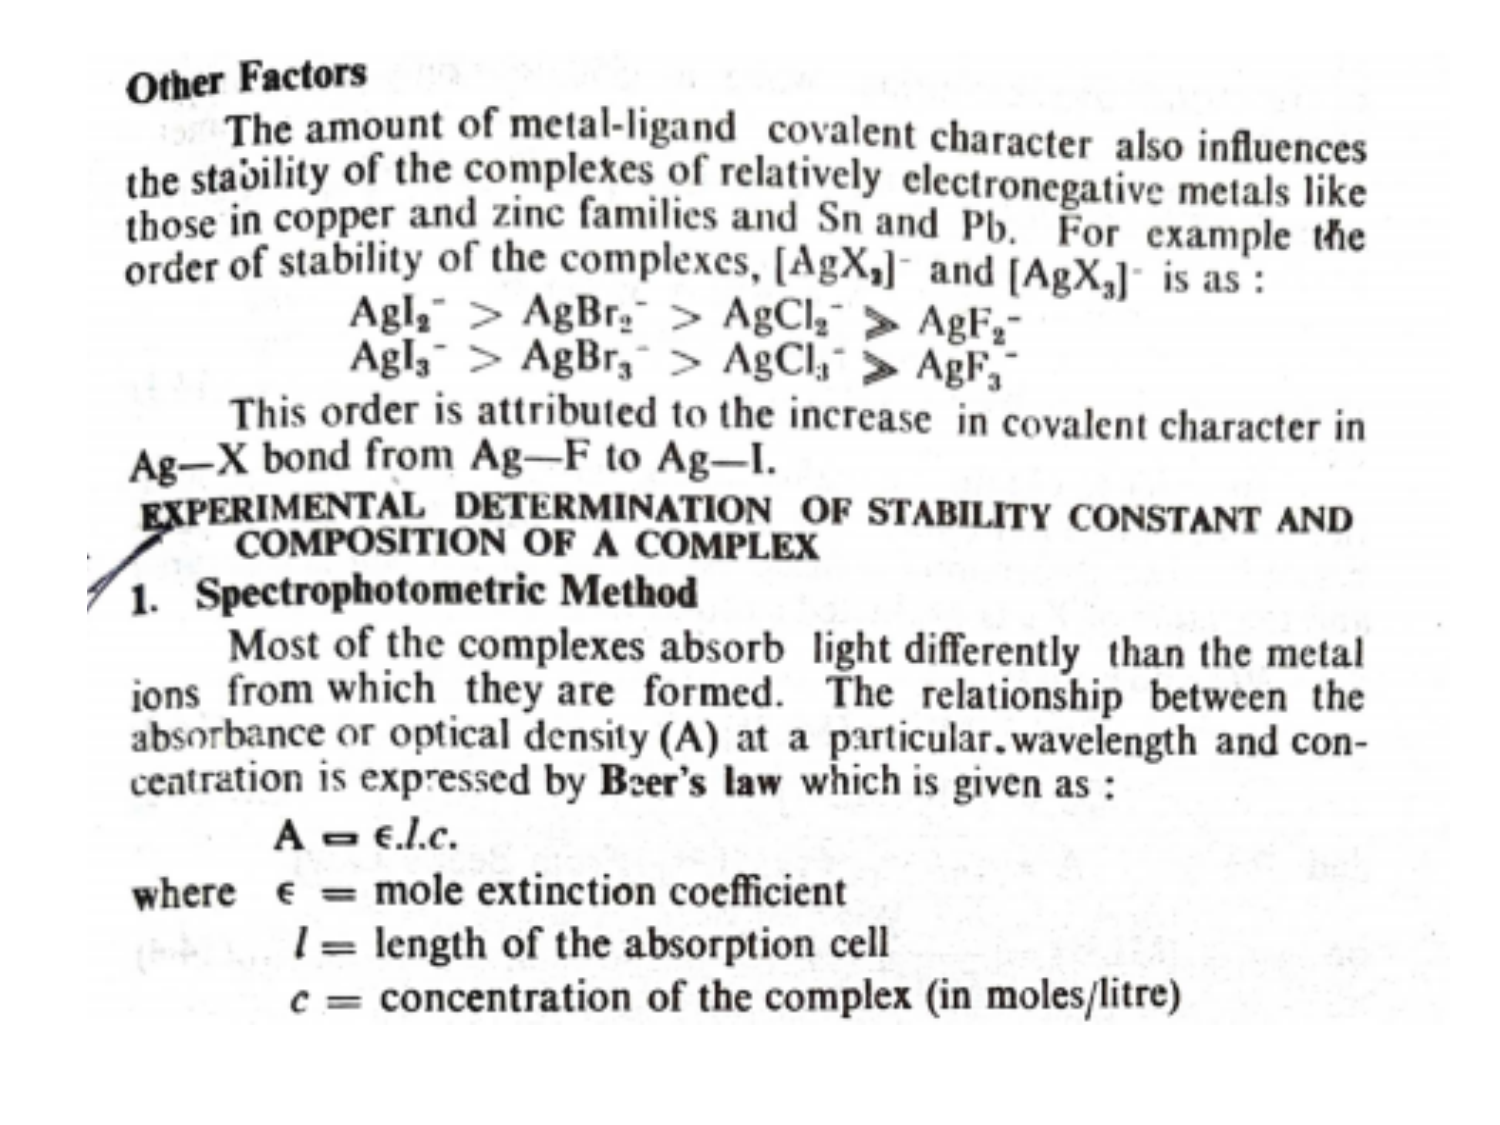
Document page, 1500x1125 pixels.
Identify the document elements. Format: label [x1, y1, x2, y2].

picture [87, 49, 1451, 1026]
